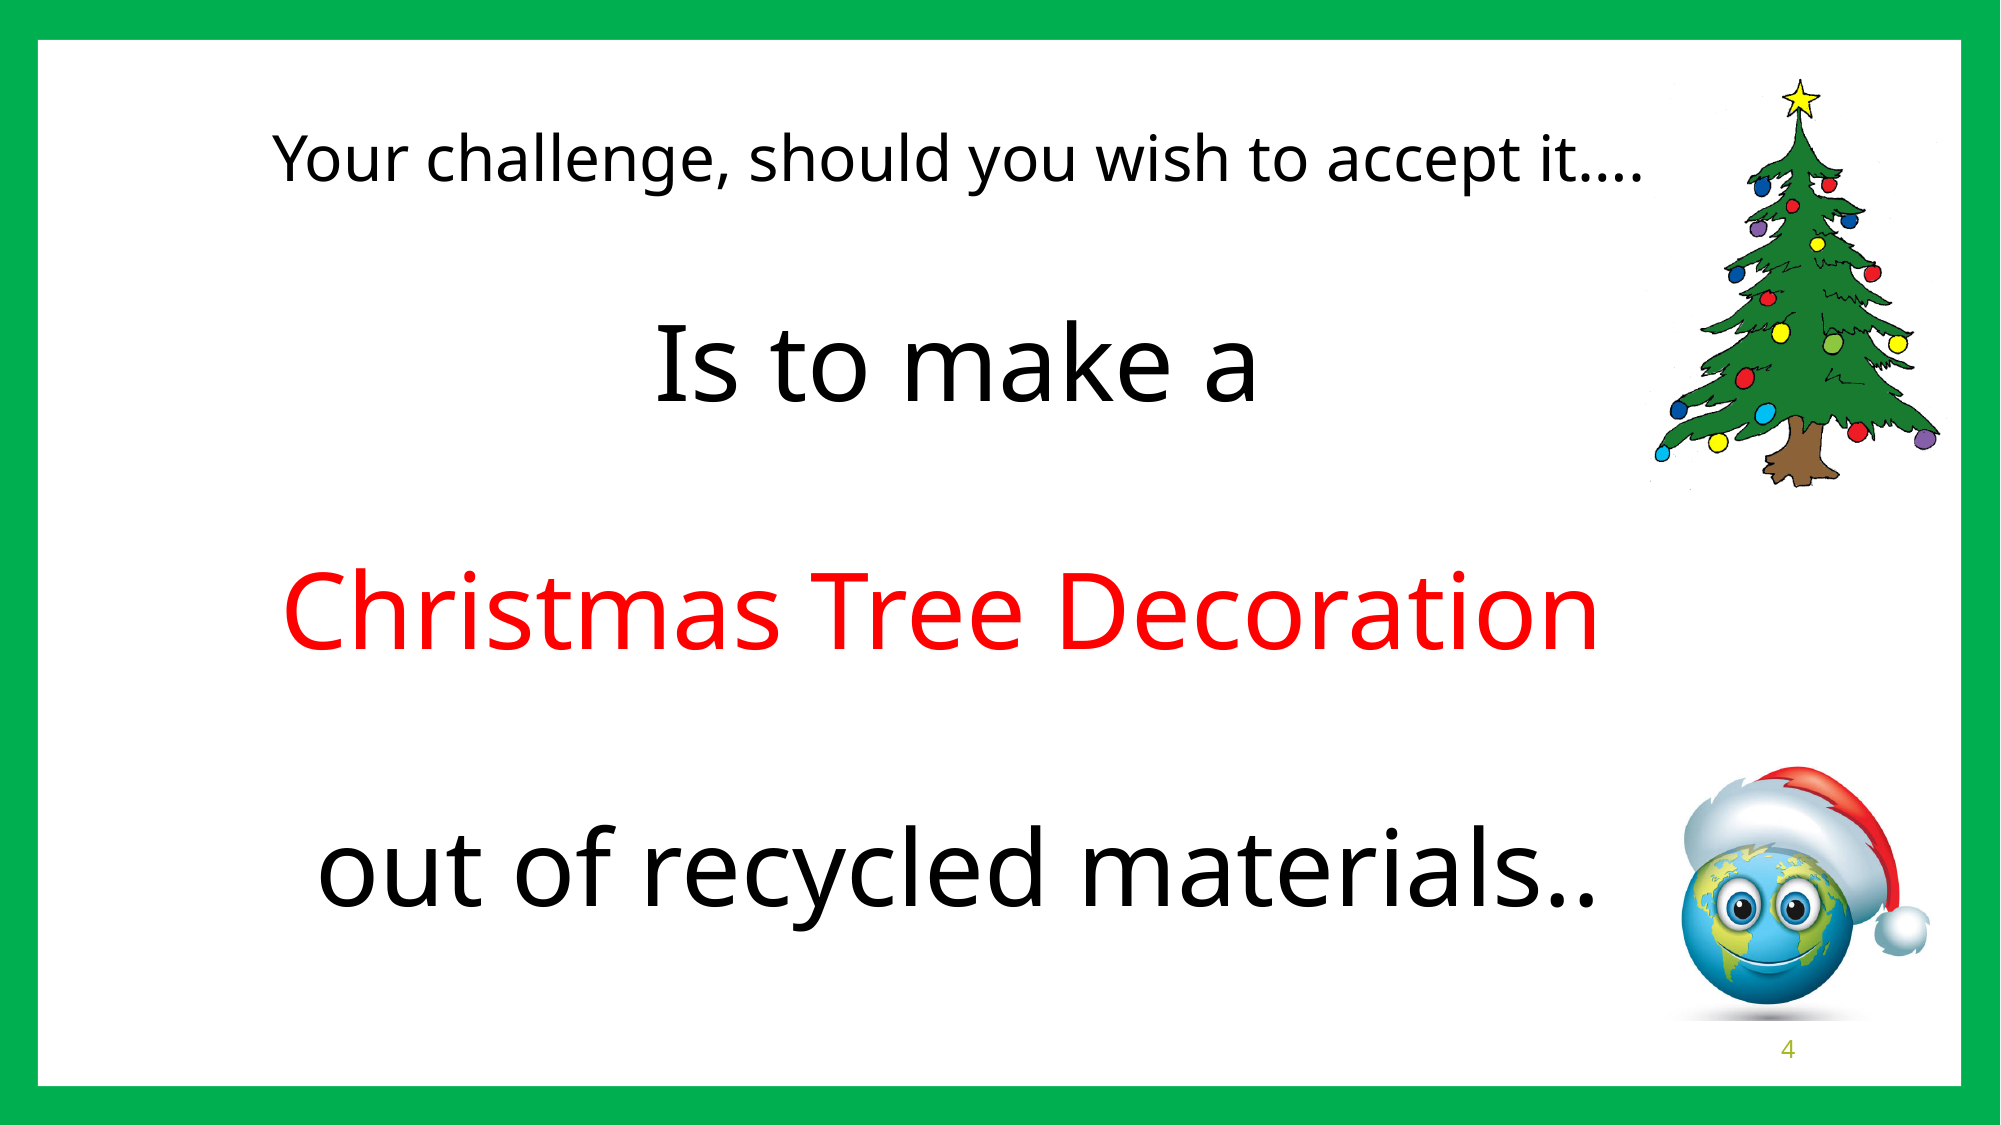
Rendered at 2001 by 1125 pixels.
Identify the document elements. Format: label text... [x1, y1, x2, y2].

picture [1644, 72, 1951, 495]
picture [1657, 750, 1935, 1022]
title Your challenge, should you wish to accept it…. Is to make a Christmas Tree Decoration out of recycled materials.. [203, 113, 1715, 943]
slide_number 4 [1530, 1020, 1811, 1081]
